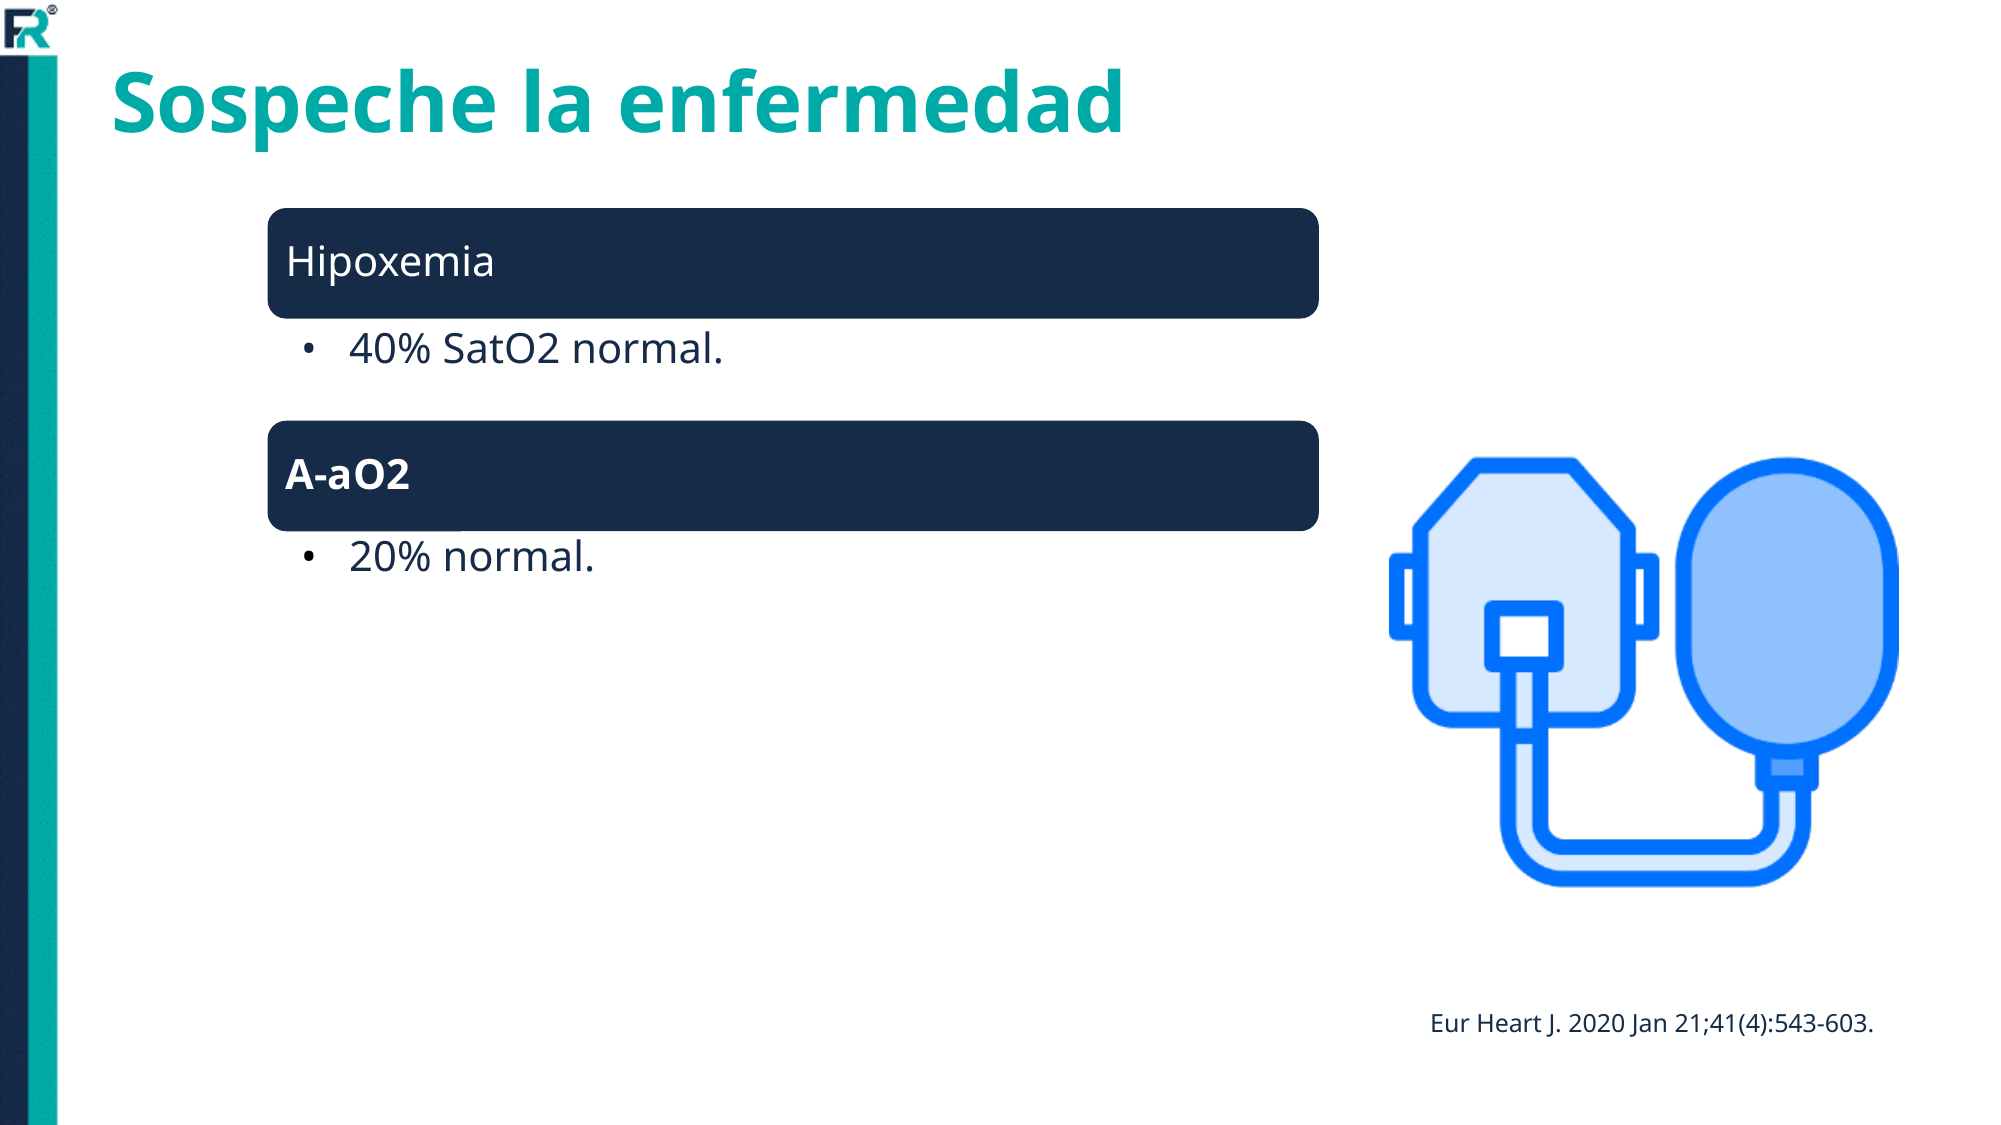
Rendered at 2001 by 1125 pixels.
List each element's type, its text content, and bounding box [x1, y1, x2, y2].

picture [0, 0, 2001, 1125]
text_box Eur Heart J. 2020 Jan 21;41(4):543-603. [1415, 999, 1919, 1045]
text_box Sospeche la enfermedad [96, 53, 1420, 160]
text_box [267, 207, 1320, 630]
